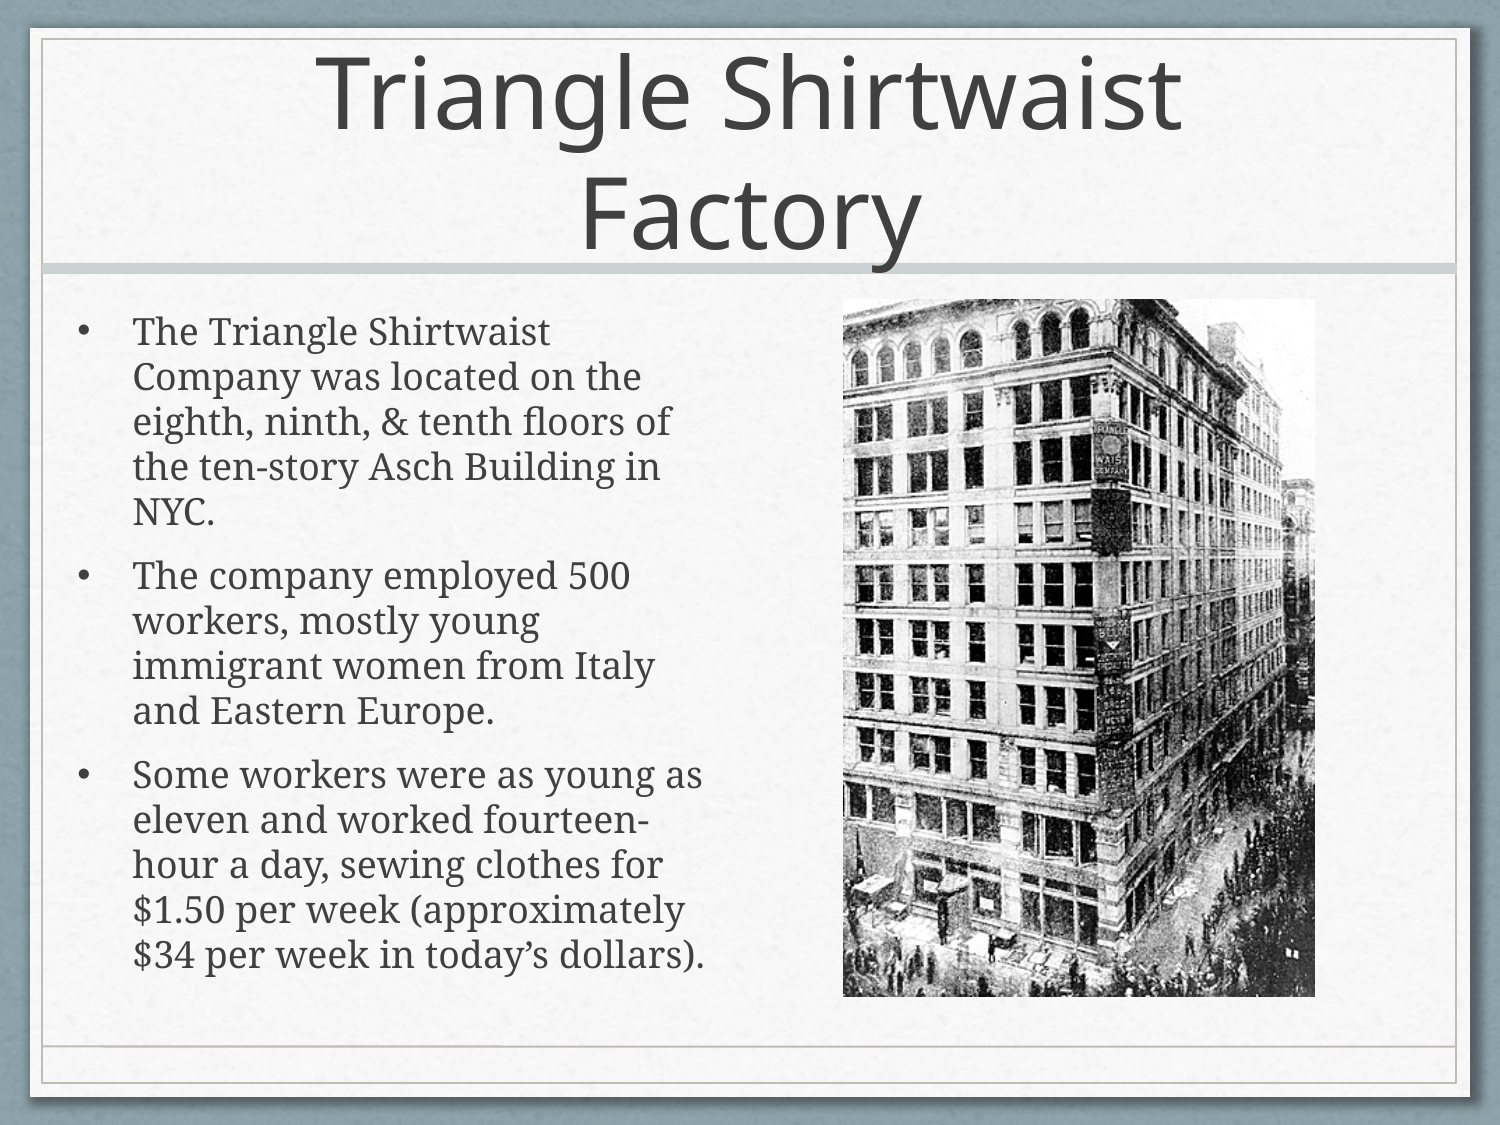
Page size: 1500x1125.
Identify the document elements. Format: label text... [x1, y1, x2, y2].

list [761, 299, 1396, 998]
title Triangle Shirtwaist Factory [147, 40, 1353, 260]
picture [30, 28, 1470, 1097]
list The Triangle Shirtwaist Company was located on the eighth, ninth, & tenth floors of the ten-story Asch Building in NYC. The company employed 500 workers, mostly young immigrant women from Italy and Eastern Europe. Some workers were as young as eleven and worked fourteen-hour a day, sewing clothes for $1.50 per week (approximately $34 per week in today’s dollars). [62, 299, 733, 997]
